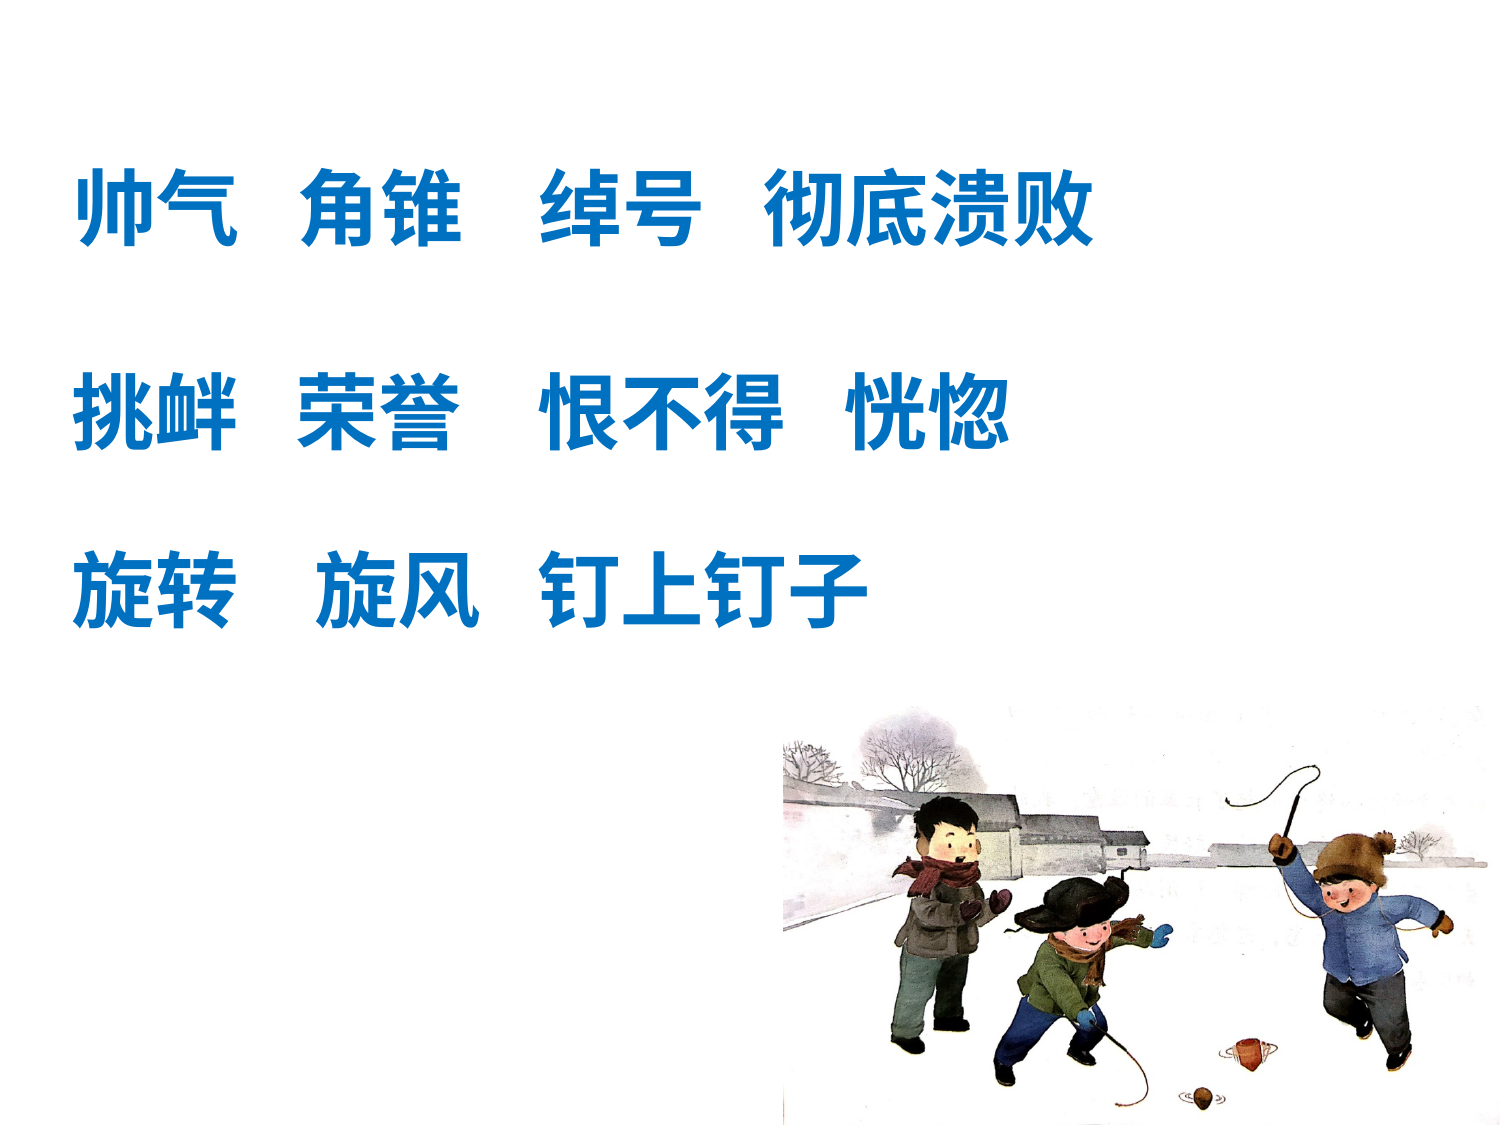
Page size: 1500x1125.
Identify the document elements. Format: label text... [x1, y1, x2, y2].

text_box 帅气 角锥 绰号 彻底溃败 [58, 149, 1500, 264]
text_box 旋转 旋风 钉上钉子 [57, 531, 1500, 646]
text_box 挑衅 荣誉 恨不得 恍惚 [57, 353, 1500, 469]
picture [782, 706, 1500, 1125]
